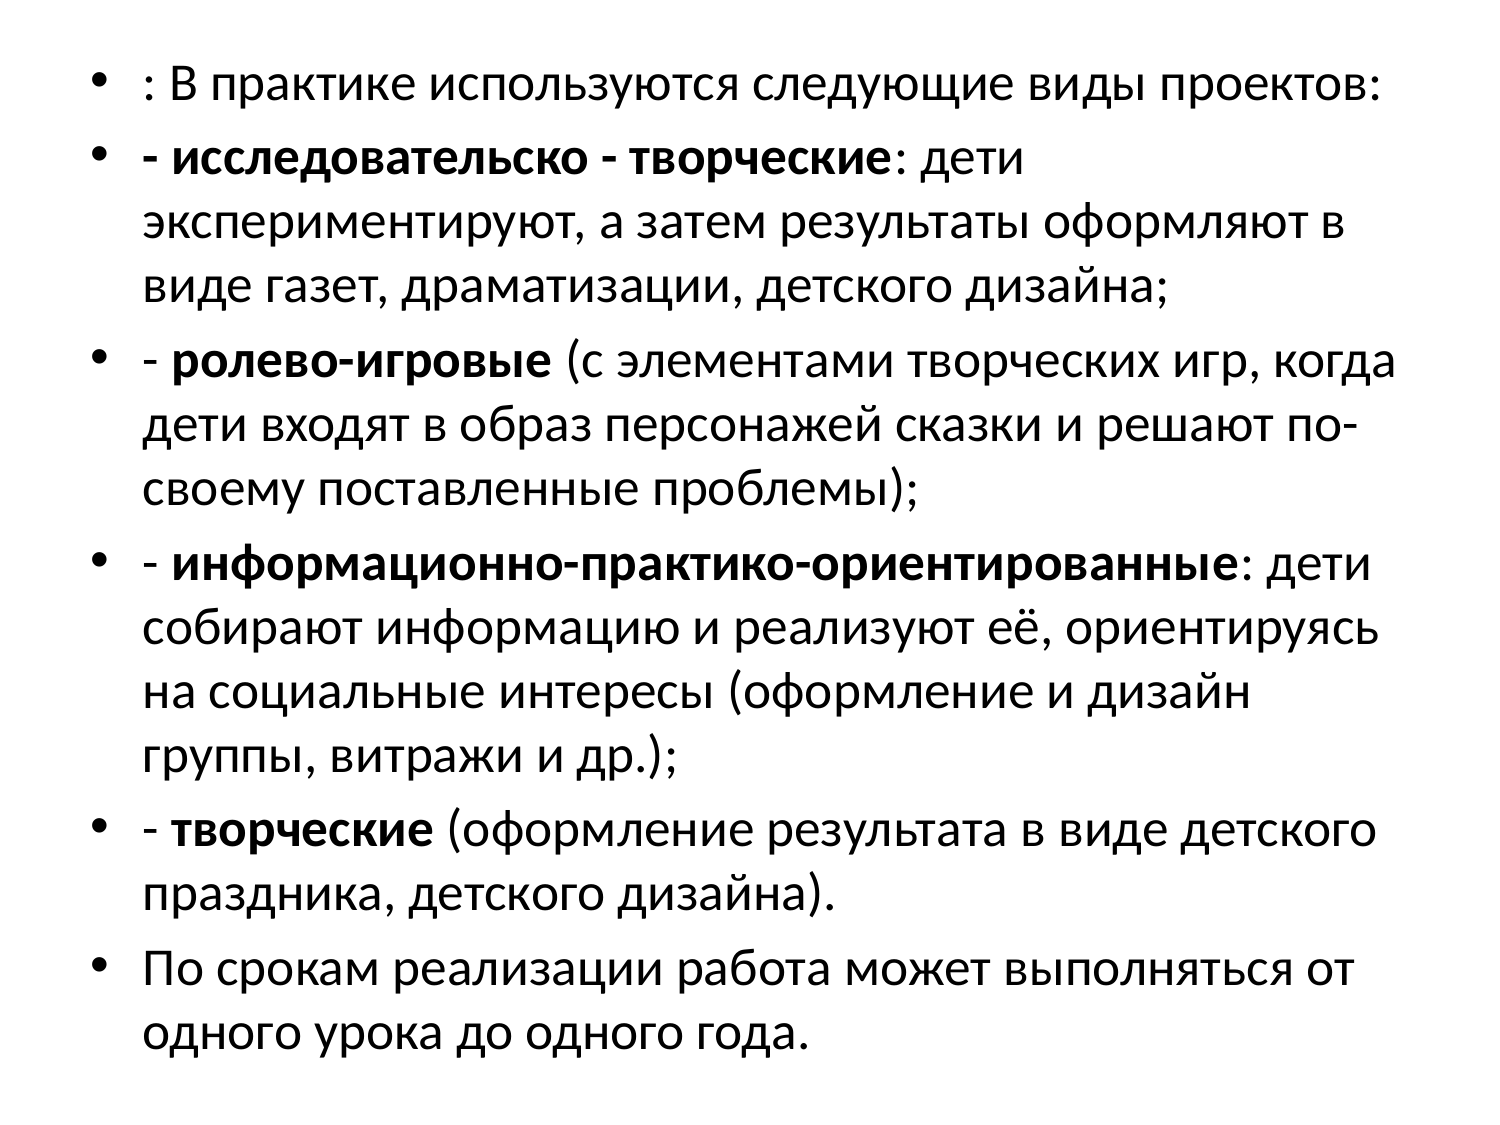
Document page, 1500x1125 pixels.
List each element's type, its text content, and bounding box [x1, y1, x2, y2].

list : В практике используются следующие виды проектов: - исследовательско - творческие: дети экспериментируют, а затем результаты оформляют в виде газет, драматизации, детского дизайна; - ролево-игровые (с элементами творческих игр, когда дети входят в образ персонажей сказки и решают по-своему поставленные проблемы); - информационно-практико-ориентированные: дети собирают информацию и реализуют её, ориентируясь на социальные интересы (оформление и дизайн группы, витражи и др.); - творческие (оформление результата в виде детского праздника, детского дизайна). По срокам реализации работа может выполняться от одного урока до одного года. [74, 39, 1426, 1083]
